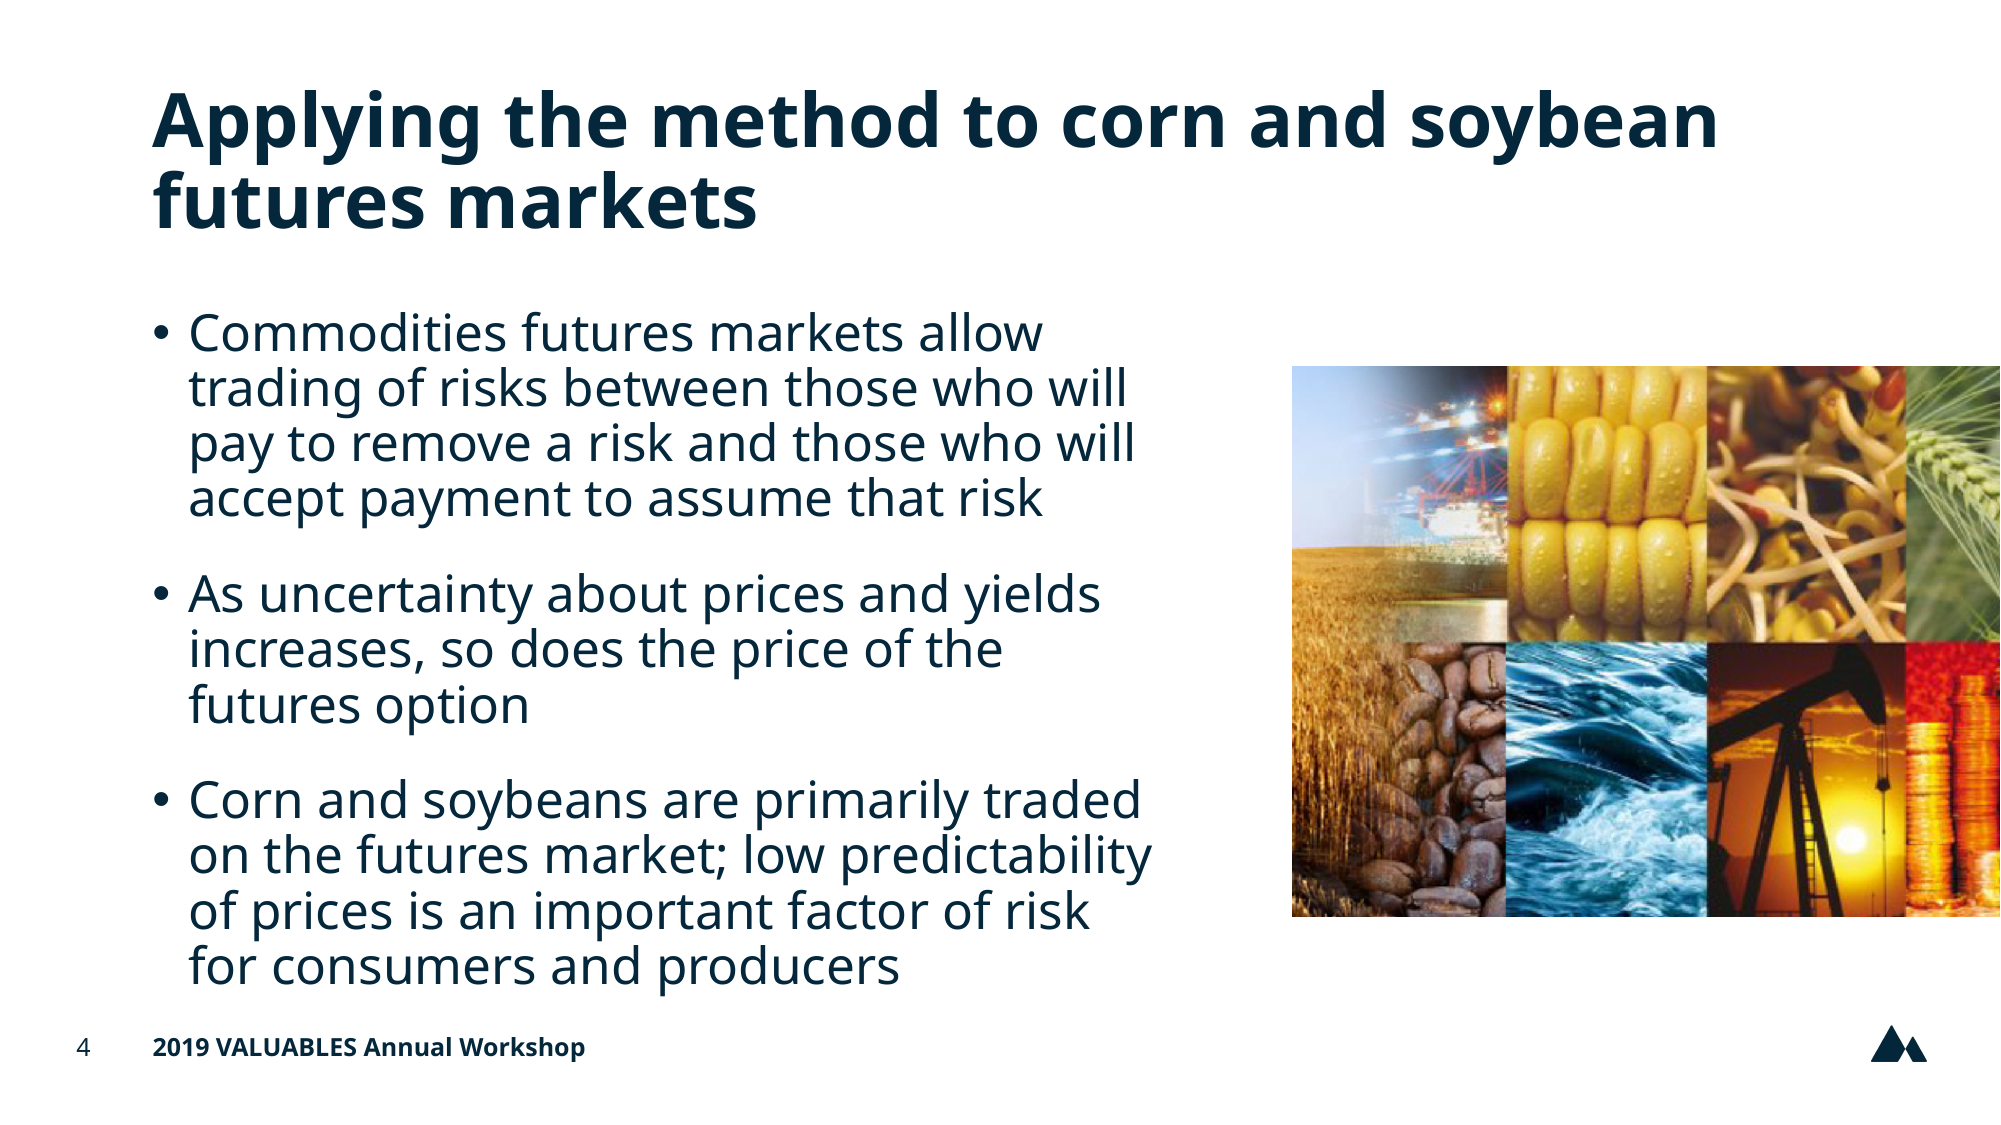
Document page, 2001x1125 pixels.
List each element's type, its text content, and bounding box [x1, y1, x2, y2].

title Applying the method to corn and soybean futures markets [137, 75, 1863, 278]
picture [1861, 1018, 1937, 1067]
slide_number 4 [61, 1018, 138, 1078]
footer 2019 VALUABLES Annual Workshop [138, 1018, 878, 1078]
list Commodities futures markets allow trading of risks between those who will pay to remove a risk and those who will accept payment to assume that risk As uncertainty about prices and yields increases, so does the price of the futures option Corn and soybeans are primarily traded on the futures market; low predictability of prices is an important factor of risk for consumers and producers [137, 299, 1175, 1014]
picture [1292, 366, 2000, 917]
